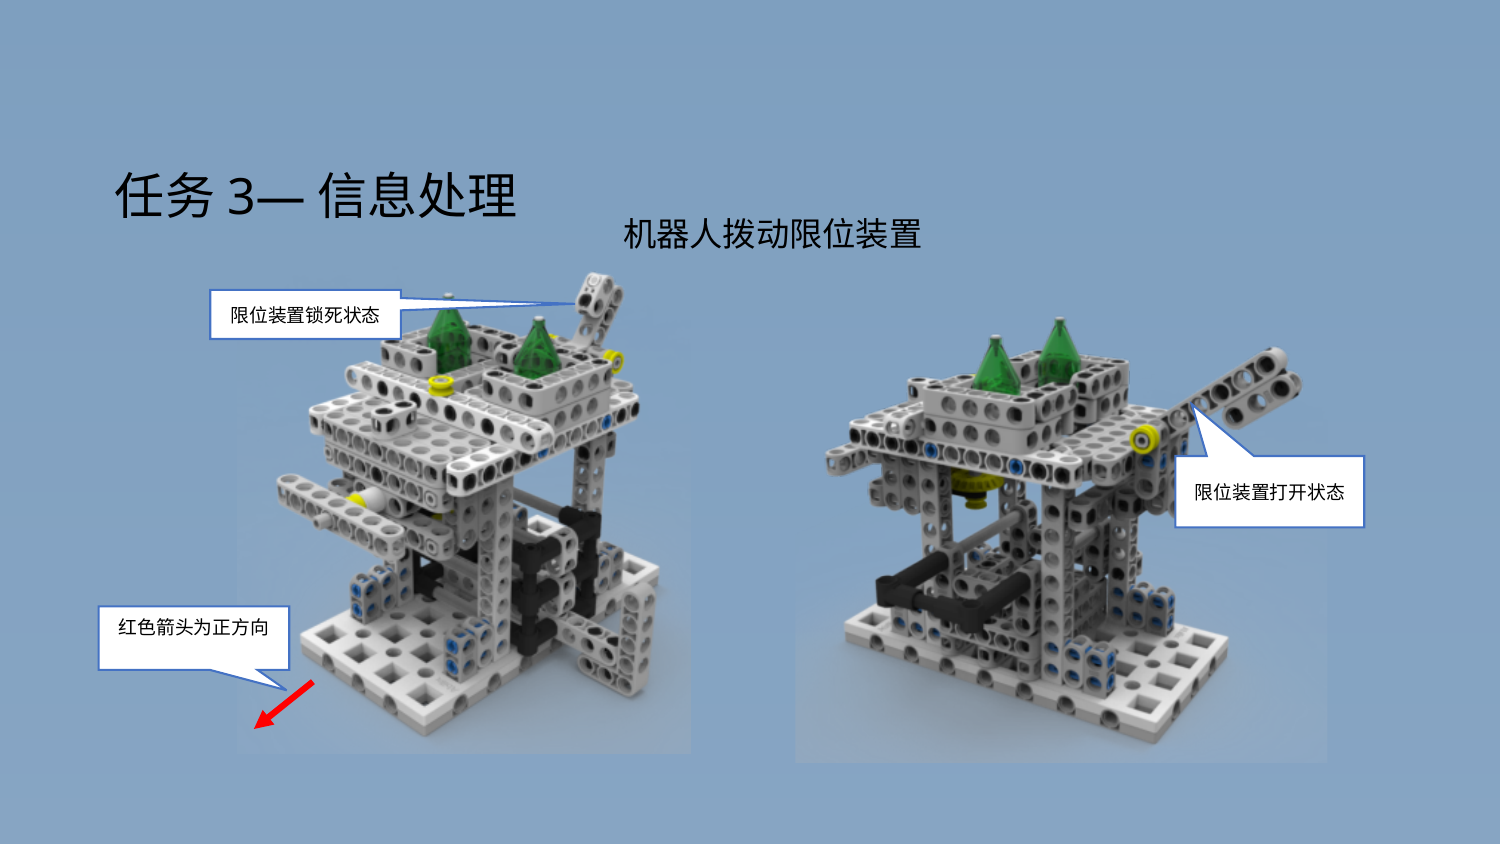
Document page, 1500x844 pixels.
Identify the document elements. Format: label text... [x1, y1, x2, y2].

text_box 任务3—信息处理 [100, 157, 573, 233]
picture [795, 279, 1328, 763]
text_box 限位装置锁死状态 [209, 288, 236, 341]
picture [236, 231, 691, 754]
text_box 机器人拨动限位装置 [608, 185, 1093, 261]
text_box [253, 681, 313, 730]
text_box 红色箭头为正方向 [97, 605, 236, 678]
text_box 限位装置打开状态 [1328, 454, 1366, 529]
